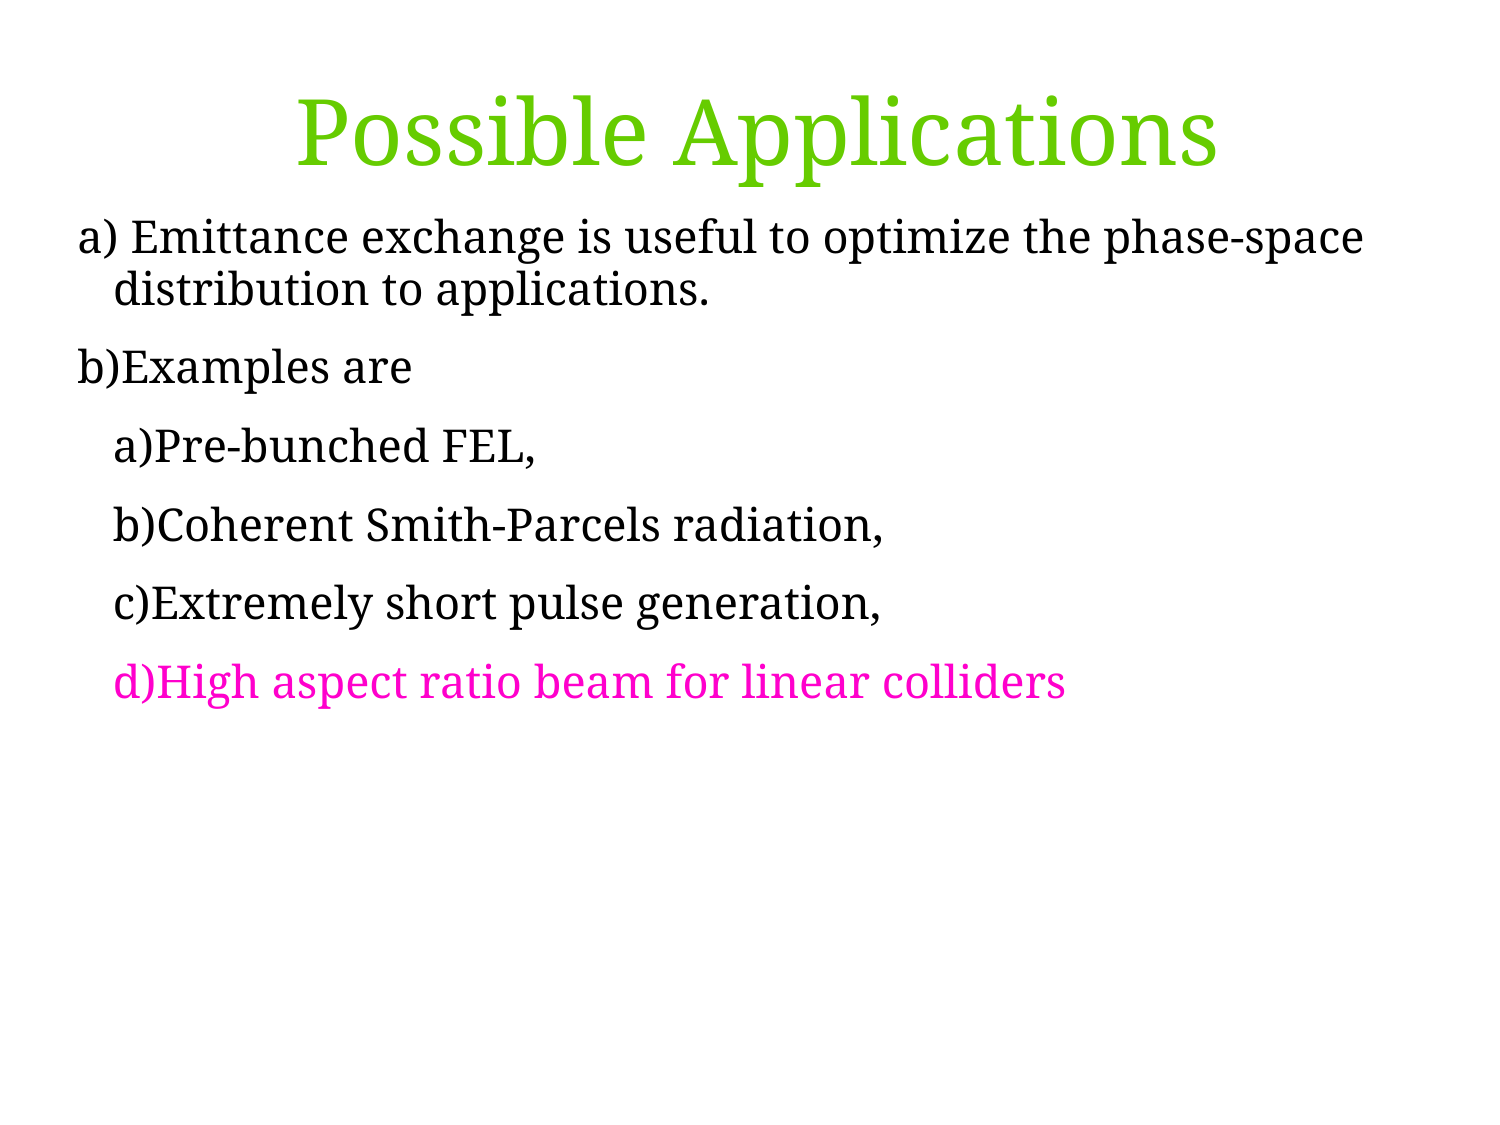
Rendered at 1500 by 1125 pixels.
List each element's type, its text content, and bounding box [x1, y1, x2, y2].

title Possible Applications [117, 42, 1399, 203]
text_box Emittance exchange is useful to optimize the phase-space distribution to applications. Examples are Pre-bunched FEL, Coherent Smith-Parcels radiation, Extremely short pulse generation, High aspect ratio beam for linear colliders [64, 203, 1447, 655]
